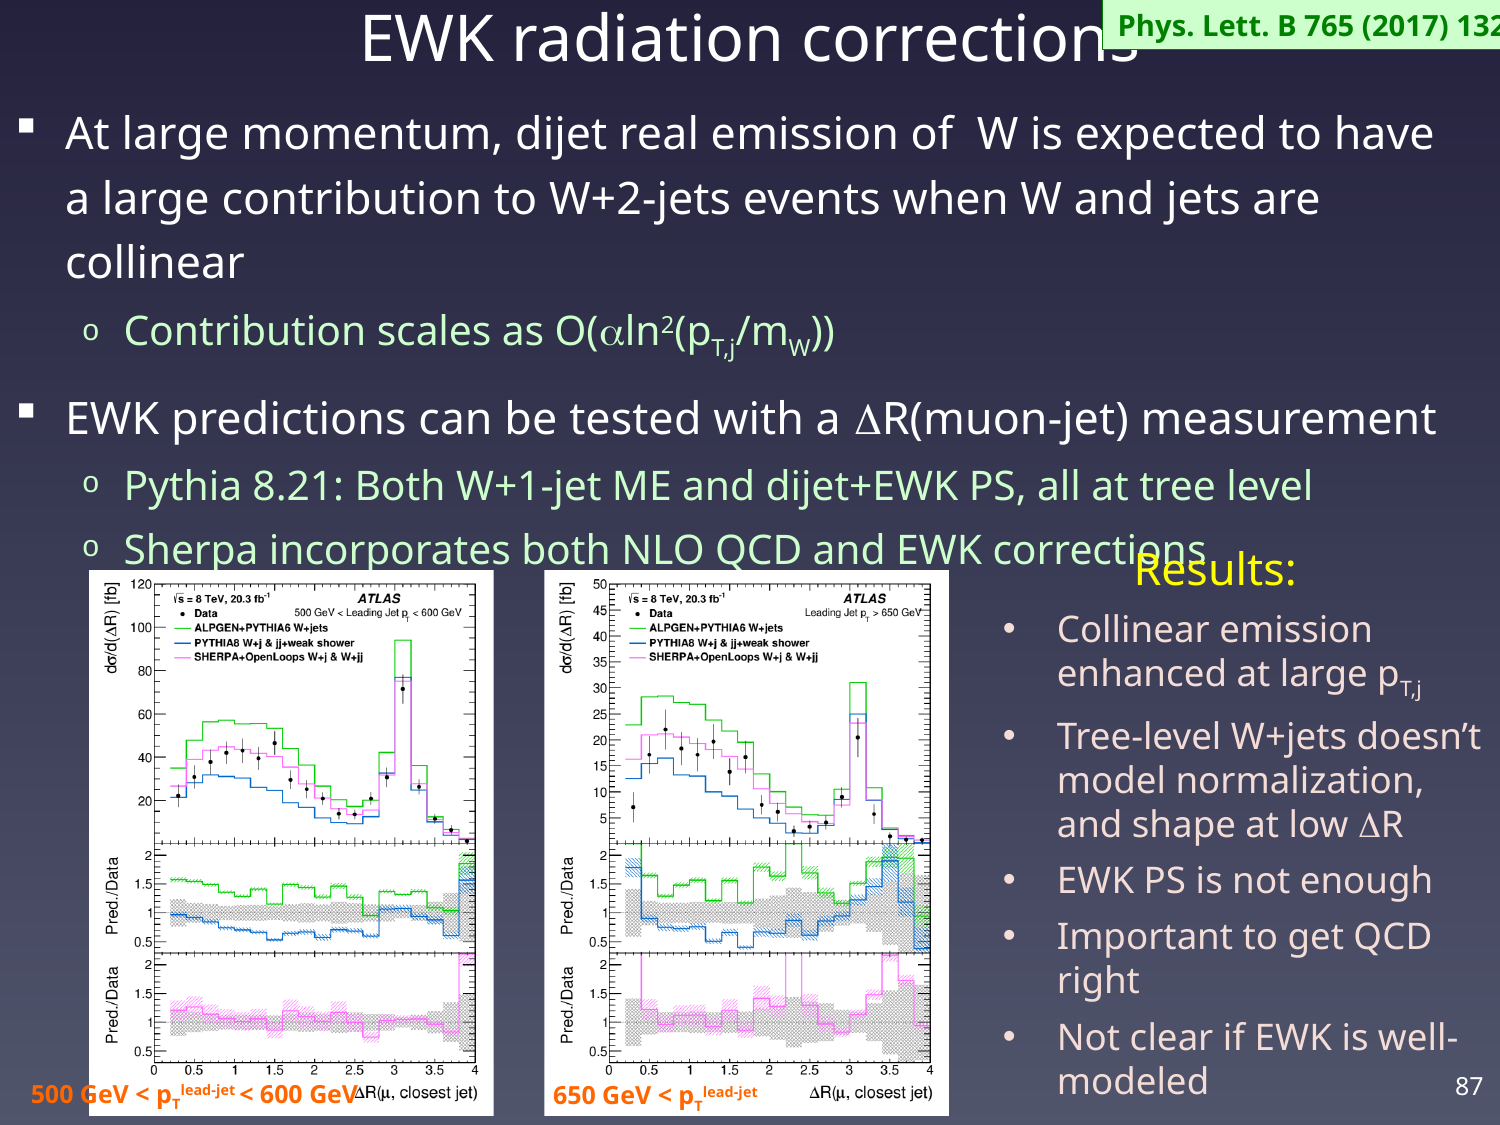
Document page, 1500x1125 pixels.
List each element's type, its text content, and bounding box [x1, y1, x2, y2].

text_box Phys. Lett. B 765 (2017) 132 [1102, 0, 1500, 50]
picture [88, 570, 494, 1117]
text_box 500 GeV < pTlead-jet < 600 GeV [16, 1071, 84, 1120]
text_box Results: Collinear emission enhanced at large pT,j Tree-level W+jets doesn’t model normalization, and shape at low DR EWK PS is not enough Important to get QCD right Not clear if EWK is well-modeled [931, 532, 1499, 1118]
title EWK radiation corrections [127, 0, 1372, 85]
list At large momentum, dijet real emission of W is expected to have a large contribution to W+2-jets events when W and jets are collinear Contribution scales as O(aln2(pT,j/mW)) EWK predictions can be tested with a DR(muon-jet) measurement Pythia 8.21: Both W+1-jet ME and dijet+EWK PS, all at tree level Sherpa incorporates both NLO QCD and EWK corrections [0, 78, 1478, 589]
picture [544, 570, 950, 1117]
